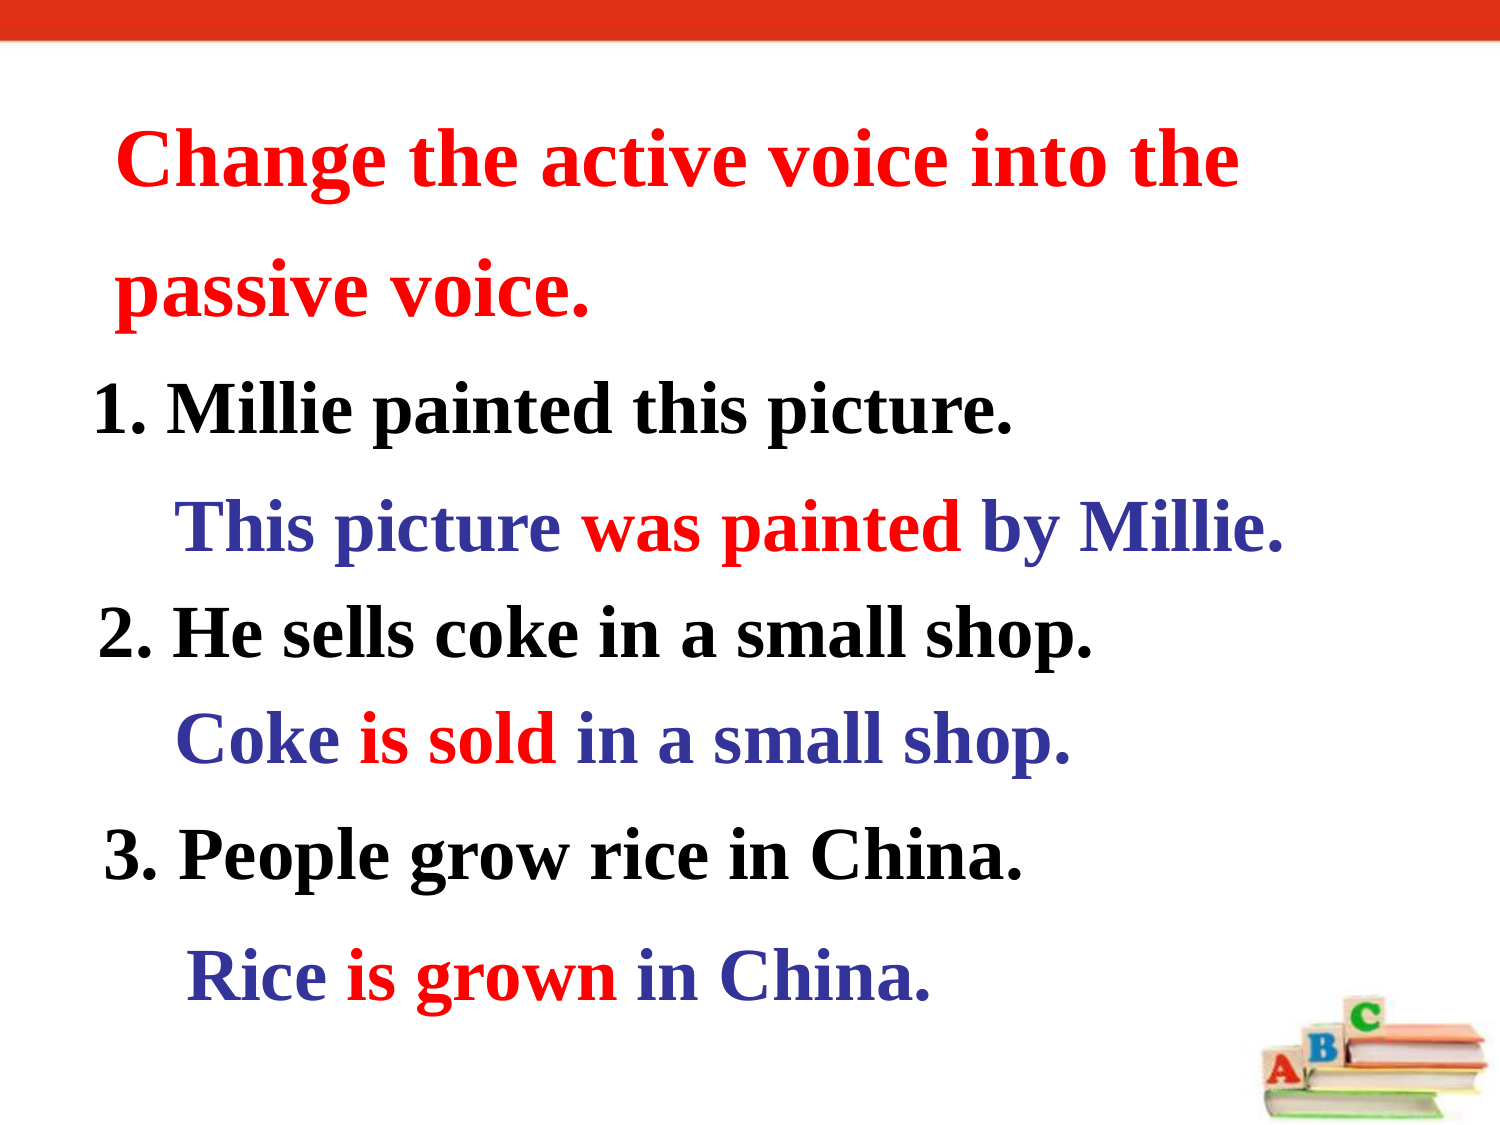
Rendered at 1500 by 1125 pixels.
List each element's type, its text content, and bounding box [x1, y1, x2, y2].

text_box 2. He sells coke in a small shop. [82, 548, 1164, 681]
text_box 3. People grow rice in China. [88, 770, 1069, 903]
picture [0, 0, 1500, 1125]
text_box Rice is grown in China. [171, 903, 1022, 1023]
text_box Change the active voice into the passive voice. [100, 66, 1436, 341]
text_box 1. Millie painted this picture. [76, 323, 1034, 456]
text_box Coke is sold in a small shop. [159, 681, 1117, 787]
text_box This picture was painted by Millie. [159, 442, 1306, 574]
